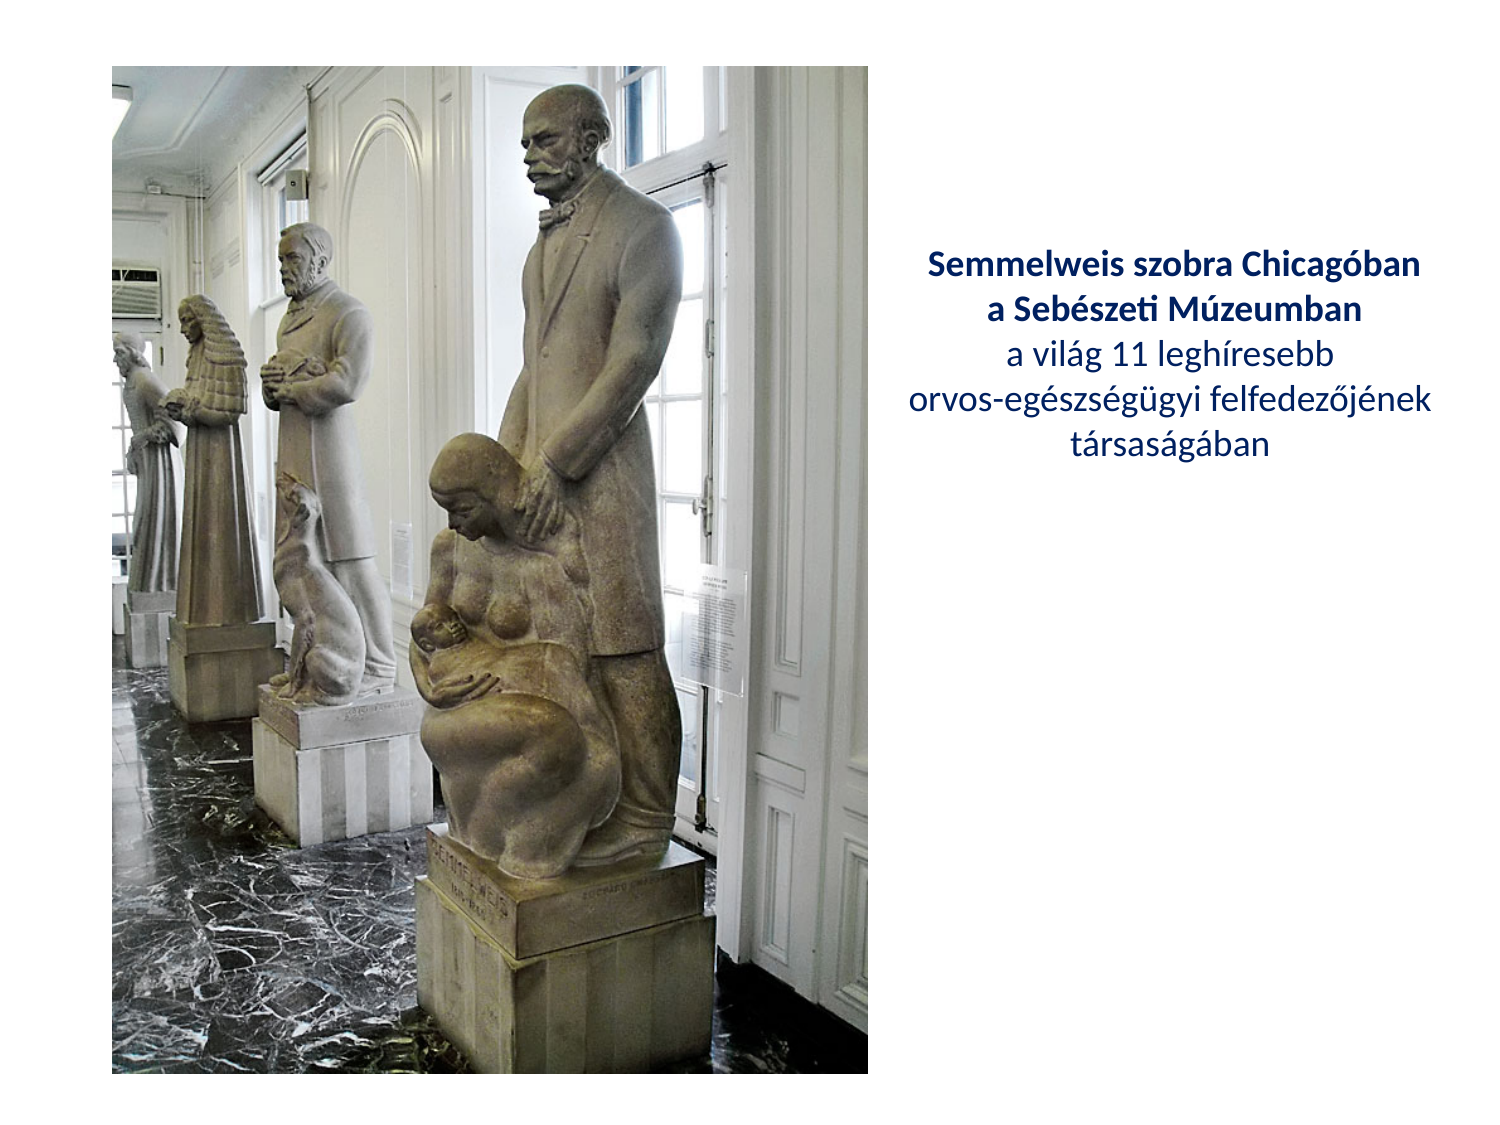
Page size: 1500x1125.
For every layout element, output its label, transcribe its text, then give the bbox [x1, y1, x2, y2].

picture [111, 66, 868, 1075]
text_box Semmelweis szobra Chicagóban a Sebészeti Múzeumban a világ 11 leghíresebb orvos-egészségügyi felfedezőjének társaságában [893, 231, 1456, 472]
